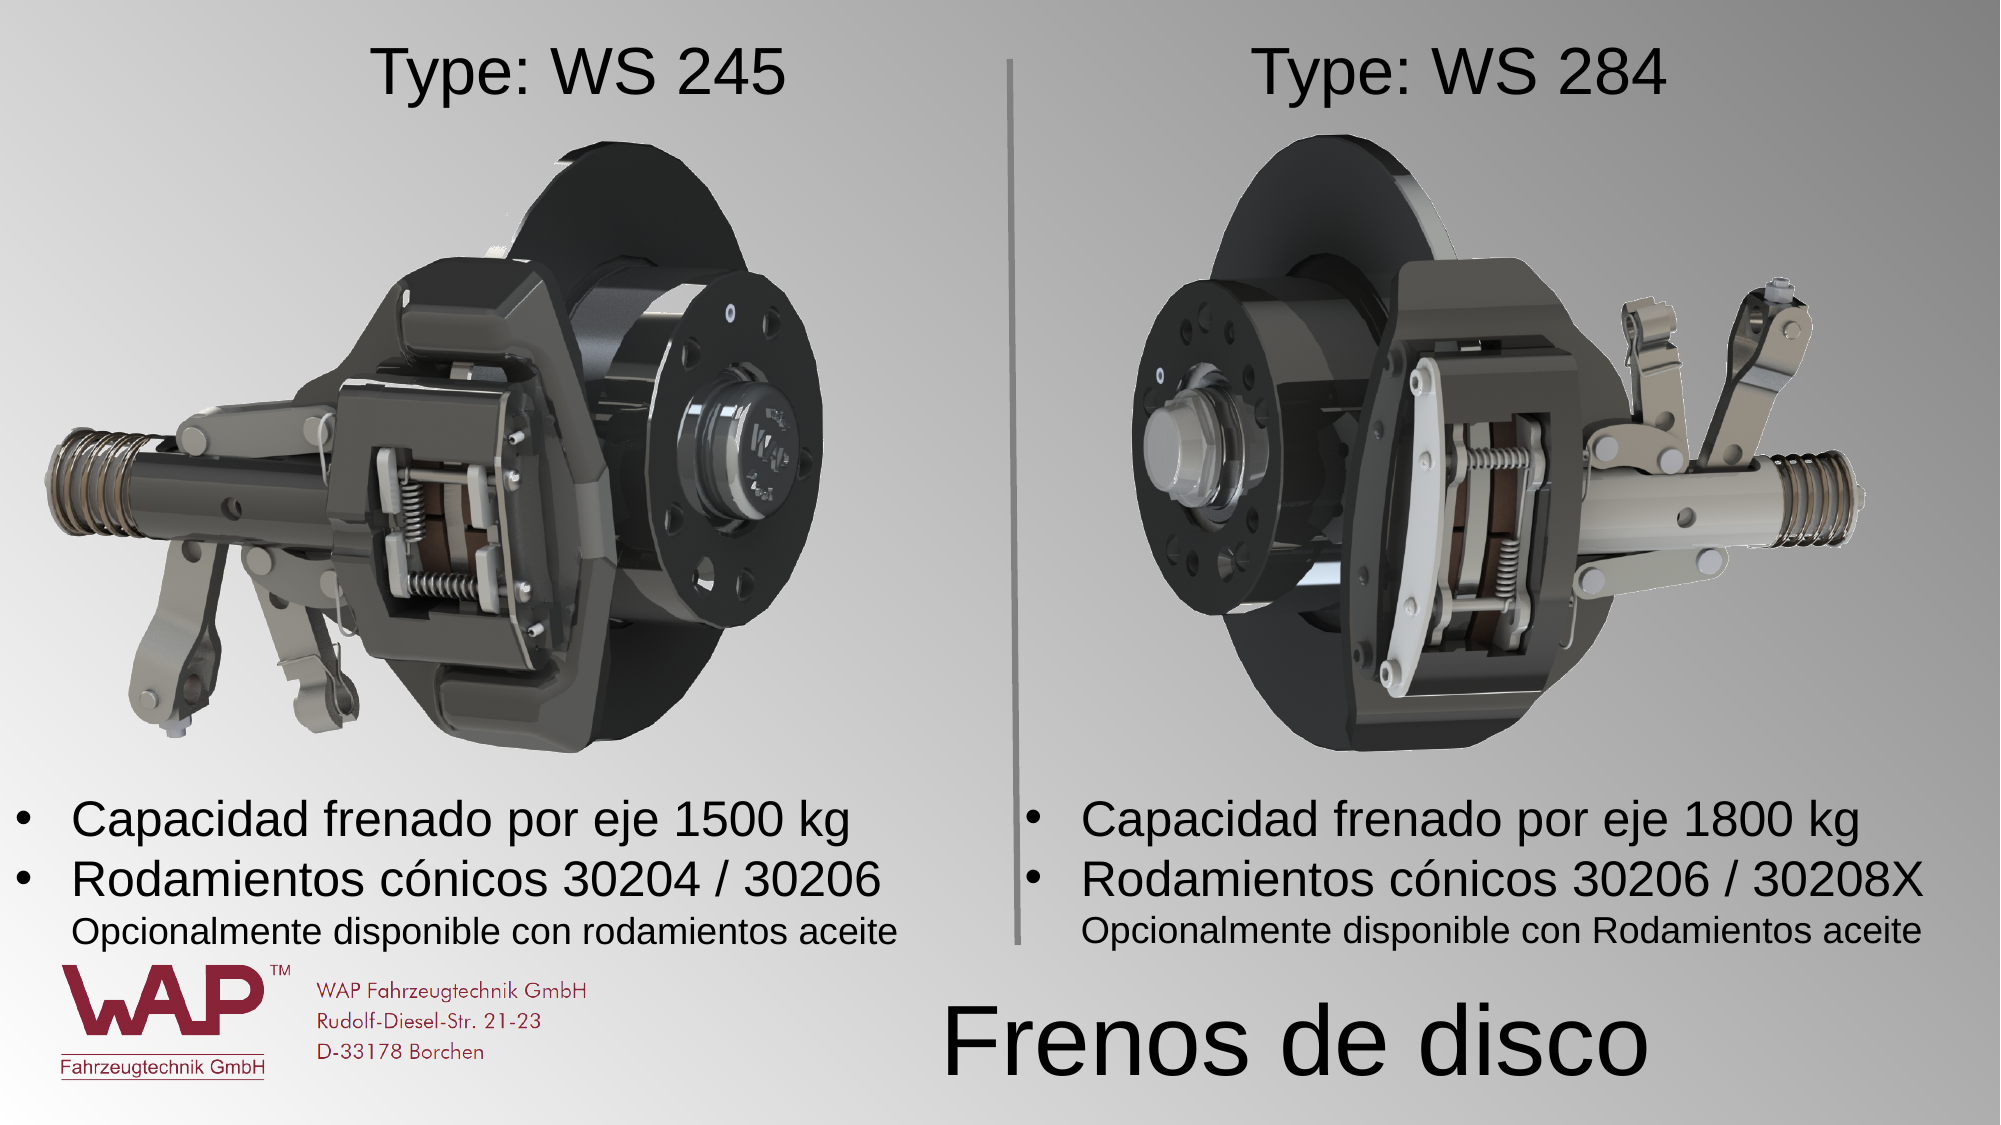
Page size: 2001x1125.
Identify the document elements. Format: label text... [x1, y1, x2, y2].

text_box Capacidad frenado por eje 1800 kg Rodamientos cónicos 30206 / 30208X Opcionalmente disponible con Rodamientos aceite [1009, 778, 2000, 1019]
picture [314, 978, 592, 1062]
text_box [1009, 58, 1018, 945]
picture [51, 958, 295, 1083]
picture [1018, 70, 1961, 821]
picture [0, 70, 1009, 821]
text_box Type: WS 284 [1211, 20, 1708, 70]
text_box Type: WS 245 [340, 20, 817, 82]
text_box Capacidad frenado por eje 1500 kg Rodamientos cónicos 30204 / 30206 Opcionalmente disponible con rodamientos aceite [0, 821, 1018, 960]
text_box Frenos de disco [592, 968, 2000, 1104]
